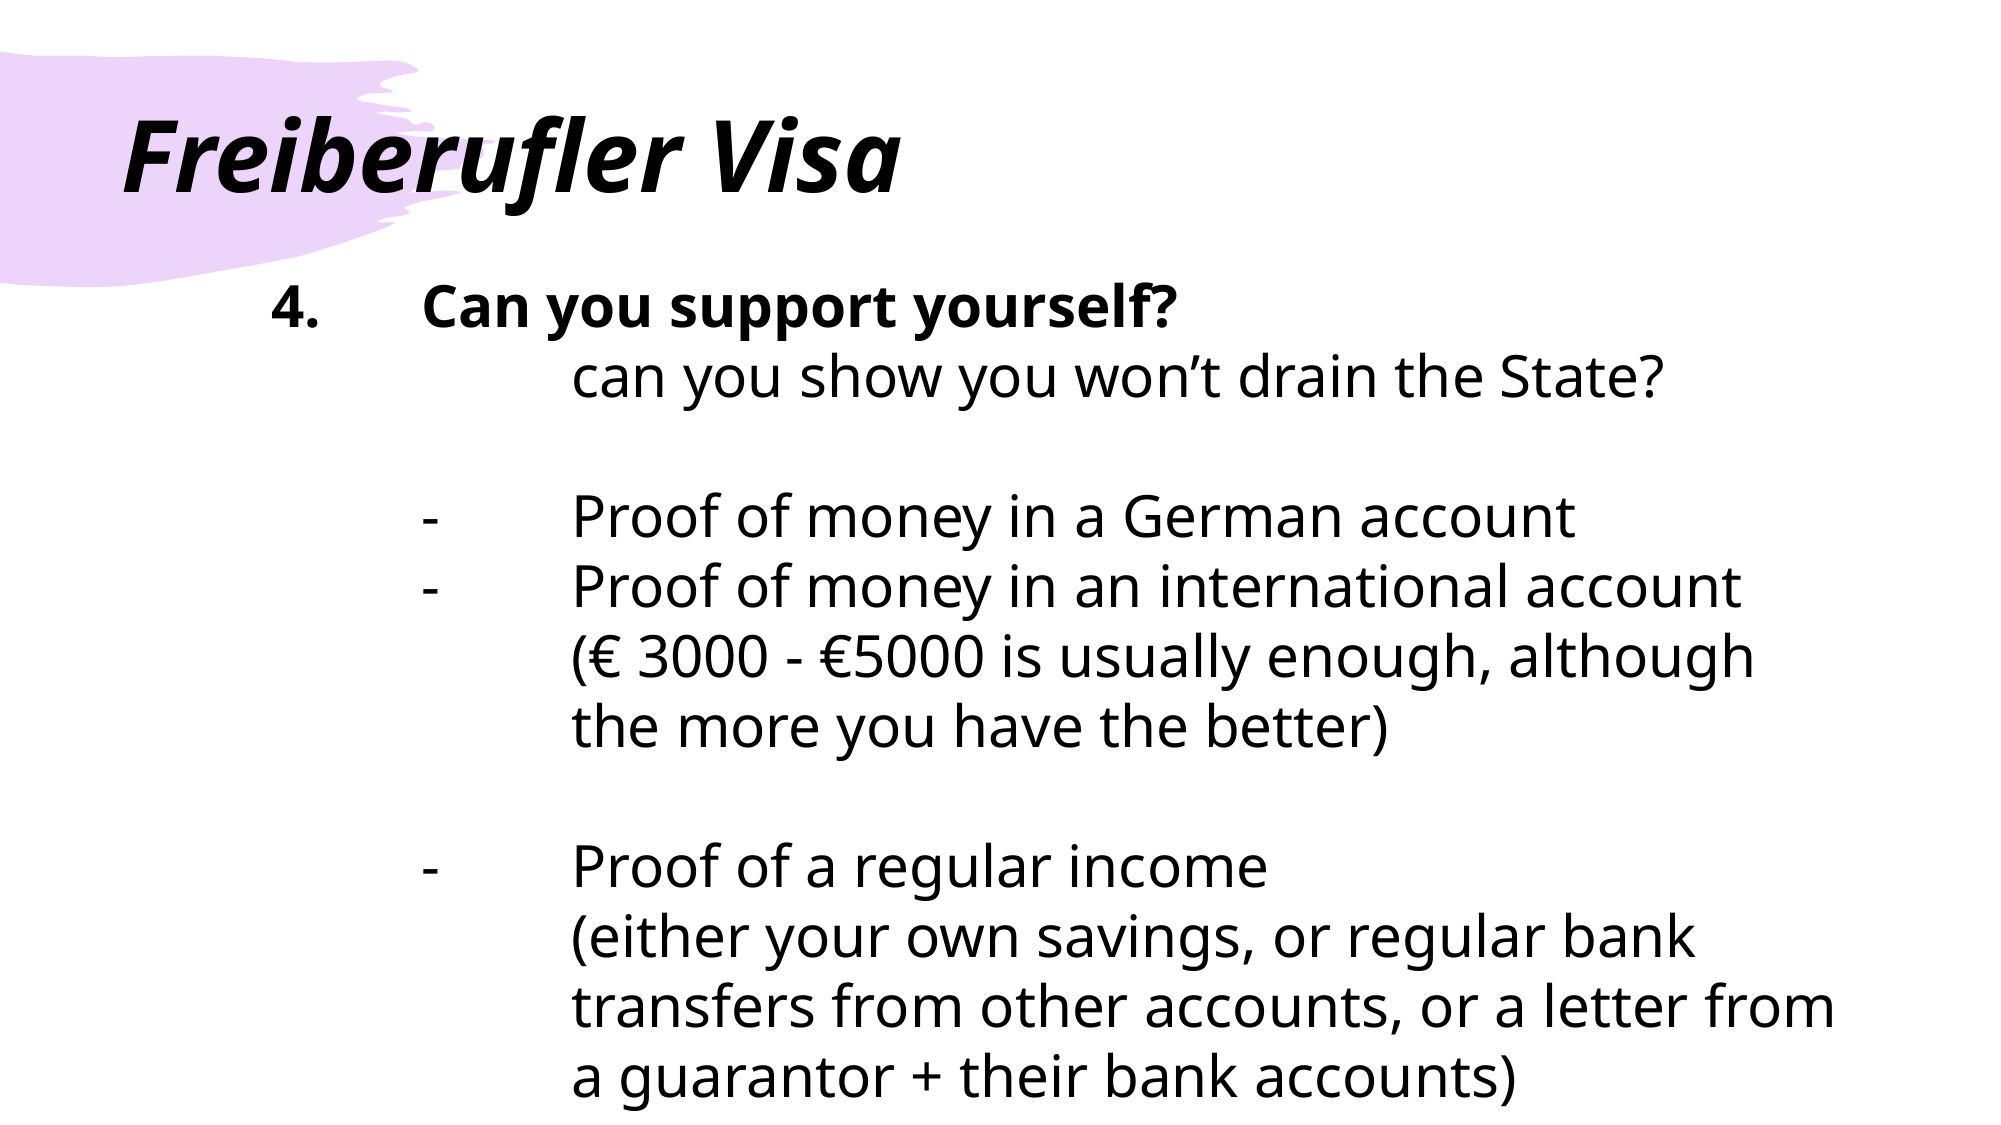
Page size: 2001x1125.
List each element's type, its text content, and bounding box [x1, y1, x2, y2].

text_box 4. Can you support yourself? can you show you won’t drain the State? - Proof of money in a German account - Proof of money in an international account (€ 3000 - €5000 is usually enough, although the more you have the better) - Proof of a regular income (either your own savings, or regular bank transfers from other accounts, or a letter from a guarantor + their bank accounts) [106, 261, 1868, 1117]
title Freiberufler Visa [106, 94, 1894, 226]
